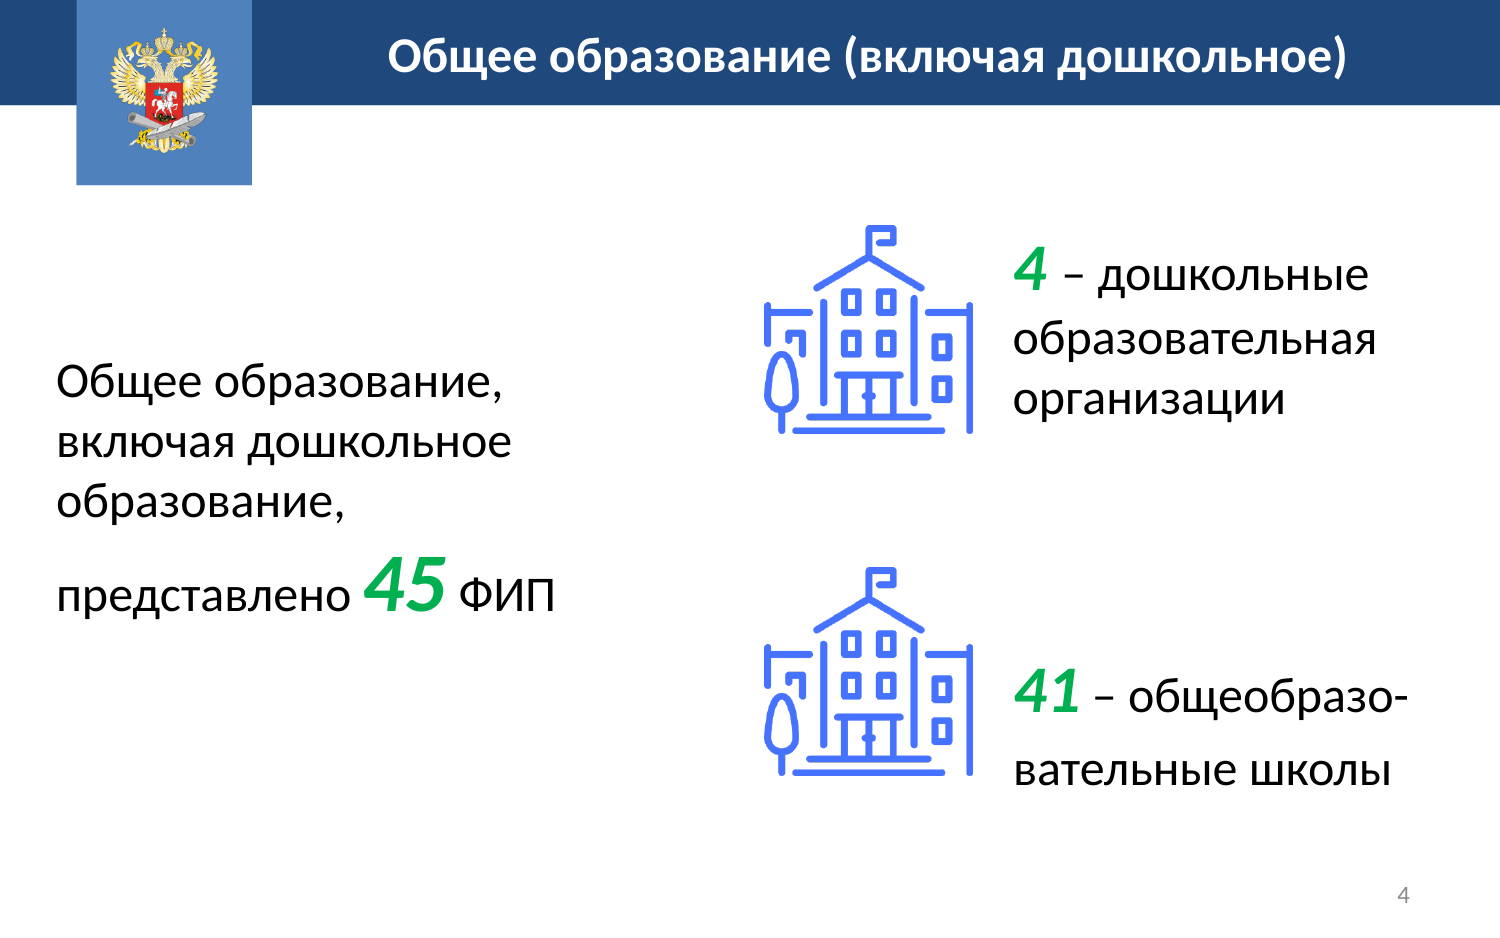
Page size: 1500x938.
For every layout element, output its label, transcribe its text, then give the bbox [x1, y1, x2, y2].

slide_number 4 [1074, 868, 1425, 919]
list 41 – общеобразо- вательные школы [998, 638, 1500, 773]
text_box Общее образование, включая дошкольное образование, представлено 45 ФИП [41, 340, 621, 636]
text_box Общее образование (включая дошкольное) [194, 14, 1500, 90]
text_box 4 – дошкольные образовательная организации [997, 216, 1425, 432]
picture [110, 28, 218, 153]
picture [763, 567, 973, 777]
picture [763, 224, 973, 434]
